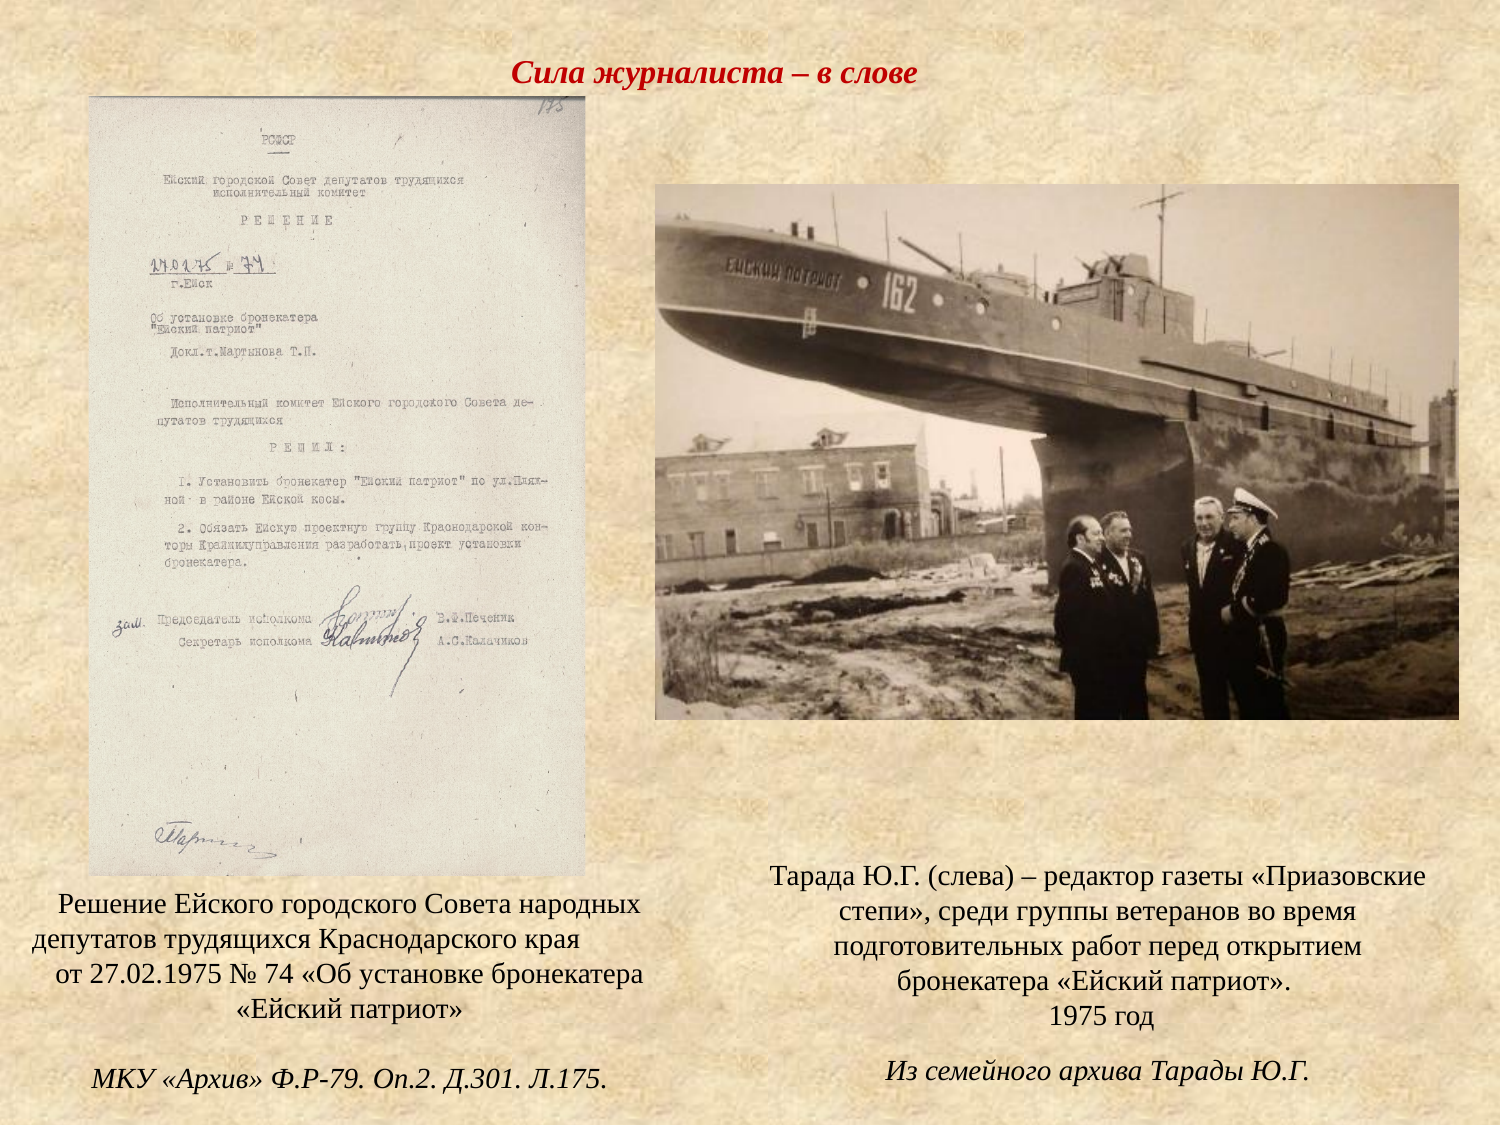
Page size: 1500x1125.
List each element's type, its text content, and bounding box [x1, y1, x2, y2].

picture [0, 0, 1500, 1125]
text_box Тарада Ю.Г. (слева) – редактор газеты «Приазовские степи», среди группы ветеранов во время подготовительных работ перед открытием бронекатера «Ейский патриот». 1975 год Из семейного архива Тарады Ю.Г. [749, 848, 1447, 1125]
text_box Решение Ейского городского Совета народных депутатов трудящихся Краснодарского края от 27.02.1975 № 74 «Об установке бронекатера «Ейский патриот» МКУ «Архив» Ф.Р-79. Оп.2. Д.301. Л.175. [0, 876, 699, 1102]
text_box Сила журналиста – в слове [496, 42, 934, 98]
